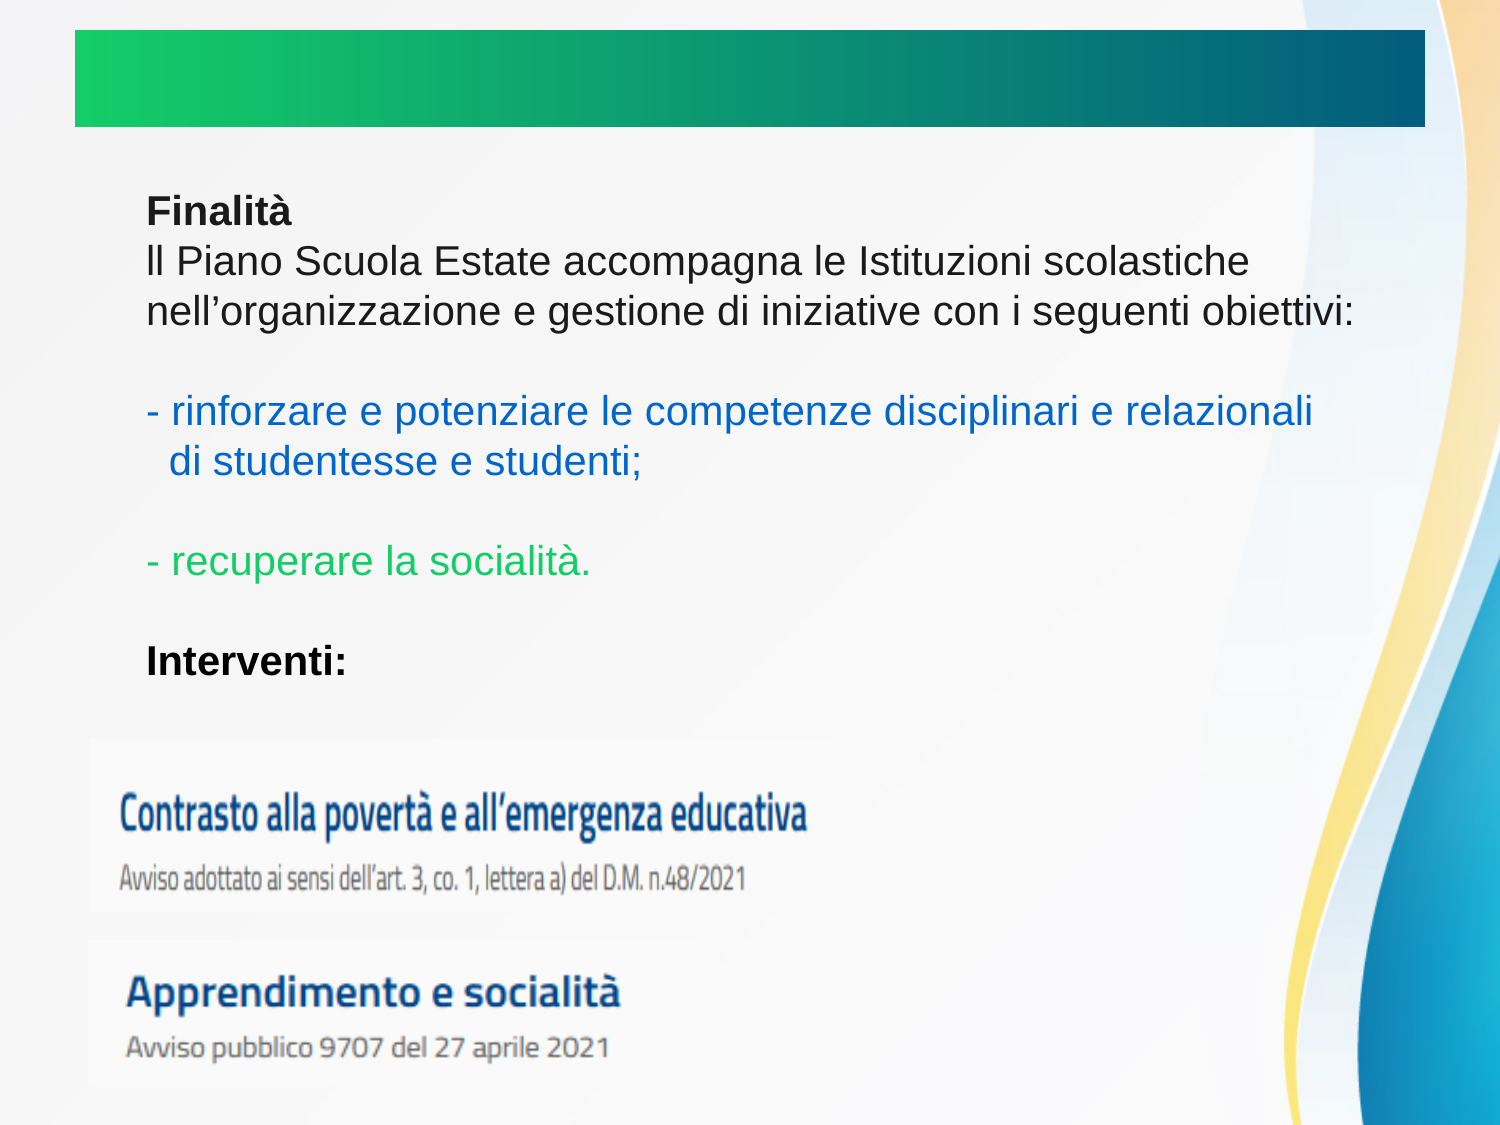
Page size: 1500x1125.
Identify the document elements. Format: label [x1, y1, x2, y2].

title [74, 30, 88, 127]
text_box [88, 3, 1439, 233]
list [88, 739, 840, 912]
picture [0, 0, 1500, 1125]
